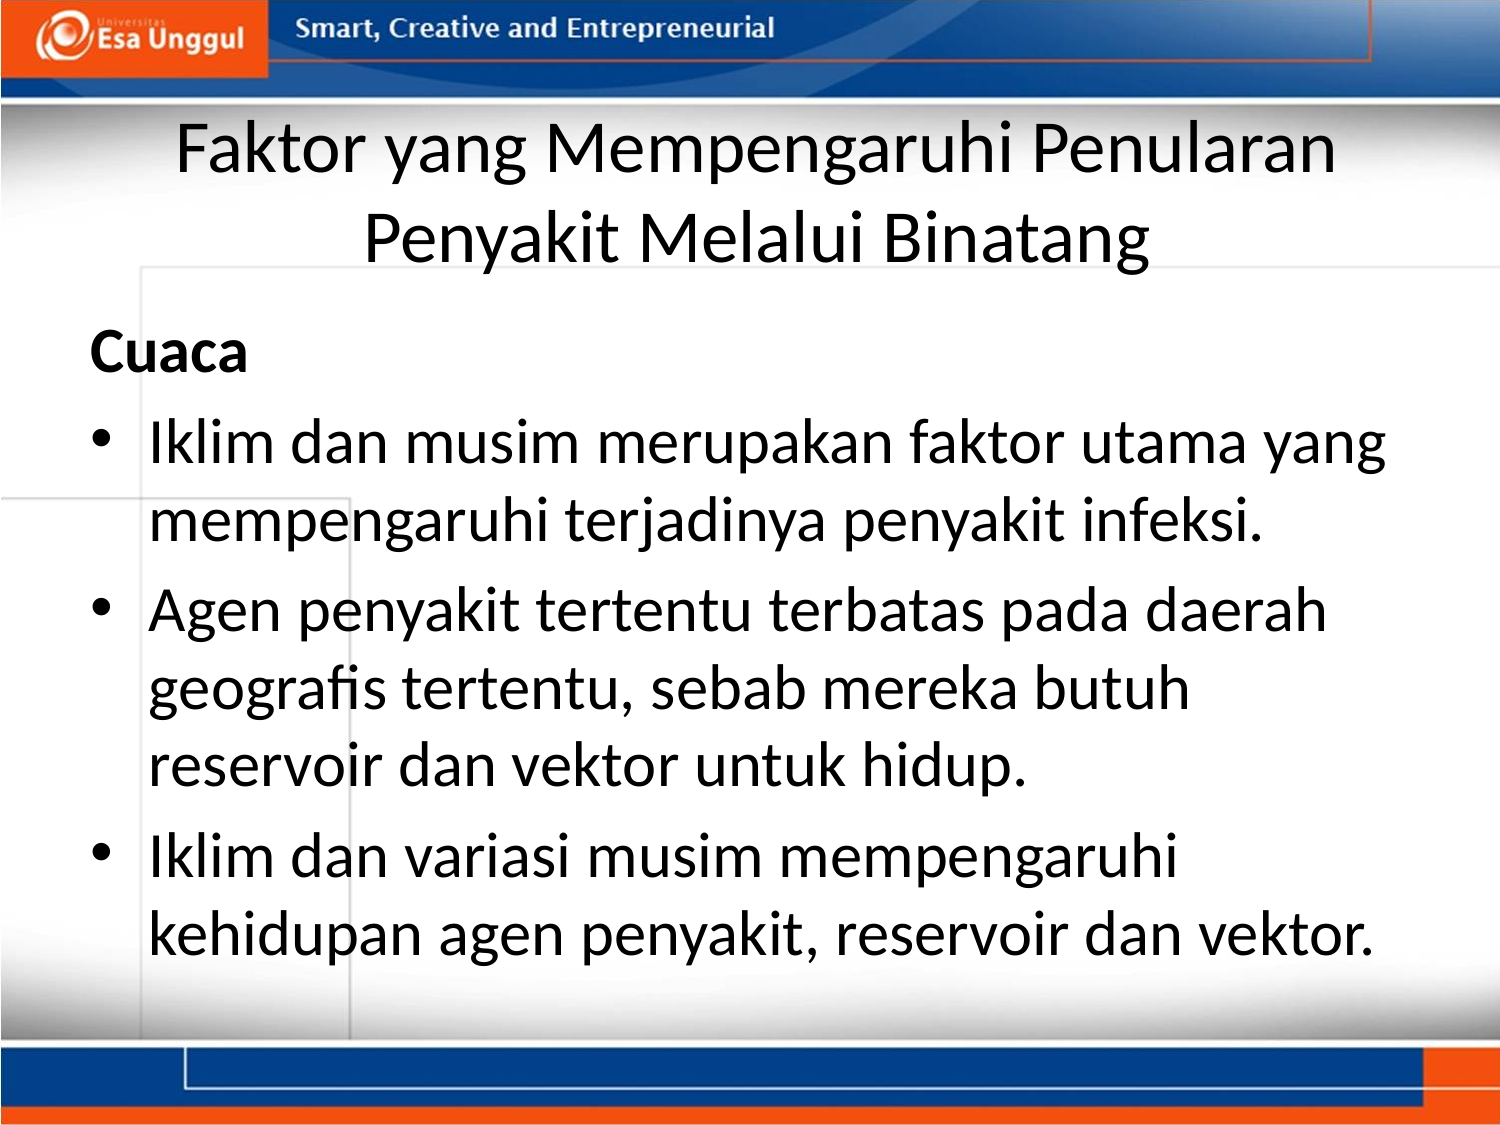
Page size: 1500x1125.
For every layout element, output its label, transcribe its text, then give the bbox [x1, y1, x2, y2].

picture [0, 0, 1500, 1125]
list Cuaca Iklim dan musim merupakan faktor utama yang mempengaruhi terjadinya penyakit infeksi. Agen penyakit tertentu terbatas pada daerah geografis tertentu, sebab mereka butuh reservoir dan vektor untuk hidup. Iklim dan variasi musim mempengaruhi kehidupan agen penyakit, reservoir dan vektor. [75, 300, 1425, 1043]
title Faktor yang Mempengaruhi Penularan Penyakit Melalui Binatang [82, 93, 1432, 282]
